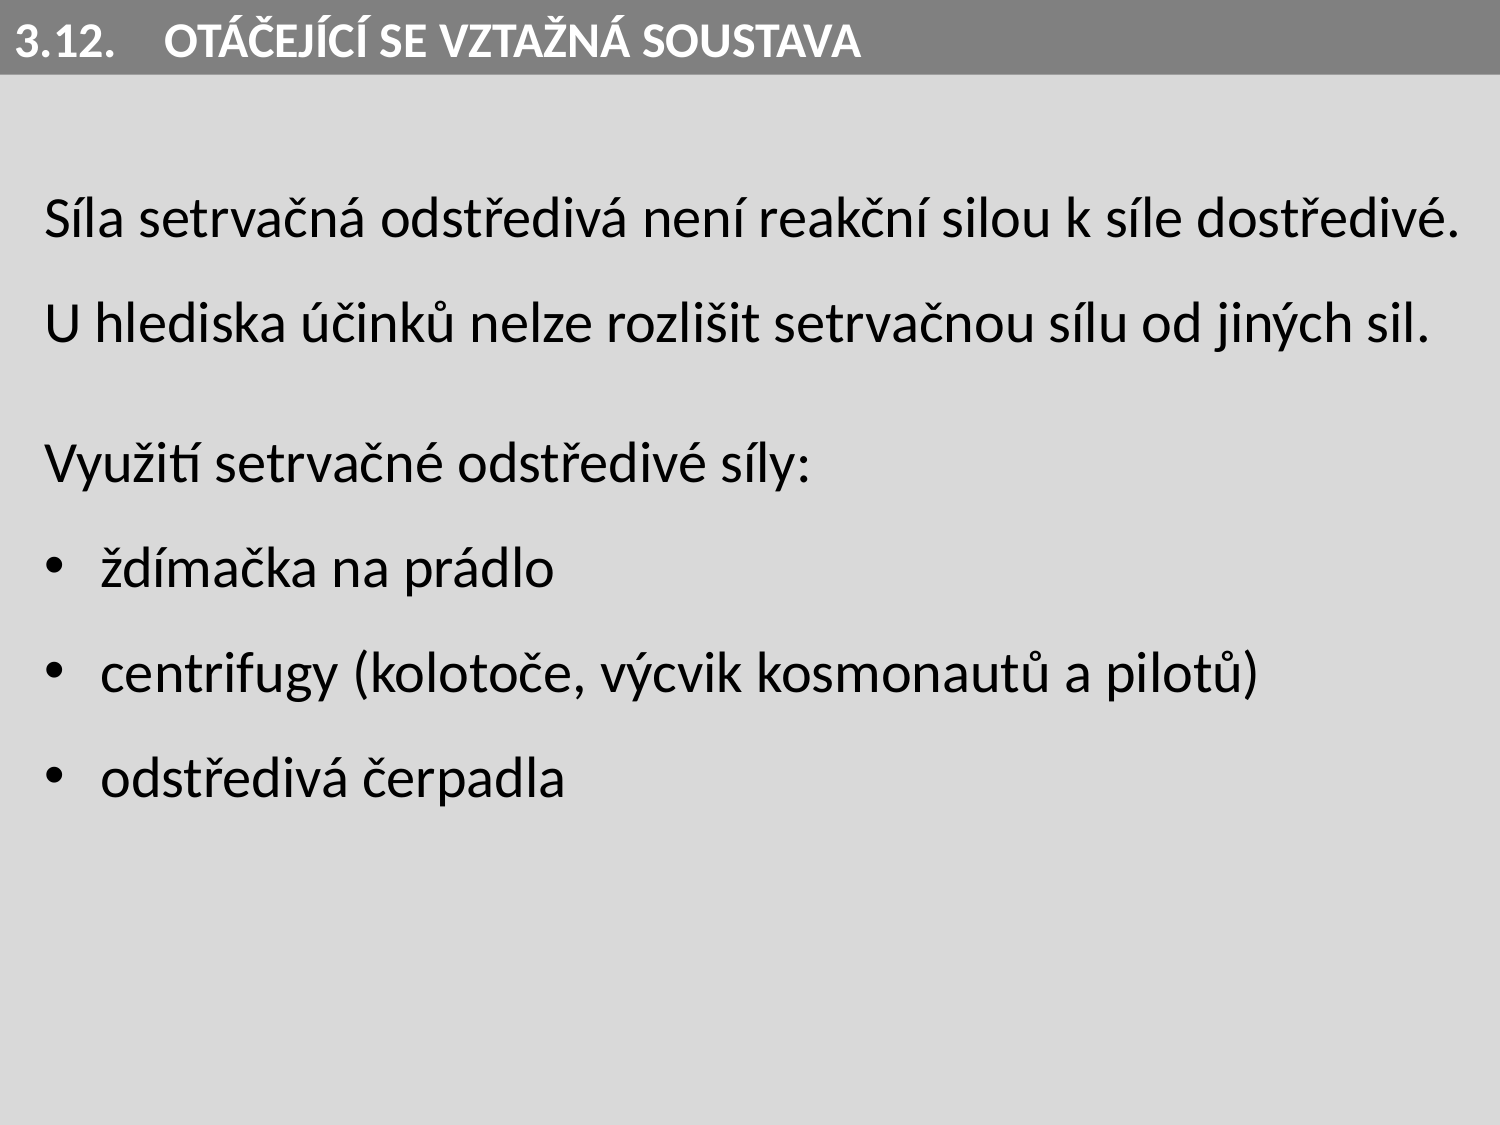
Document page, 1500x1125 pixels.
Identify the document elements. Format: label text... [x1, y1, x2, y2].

text_box 3.12. OTÁČEJÍCÍ SE VZTAŽNÁ SOUSTAVA [0, 0, 1500, 75]
text_box Síla setrvačná odstředivá není reakční silou k síle dostředivé. U hlediska účinků nelze rozlišit setrvačnou sílu od jiných sil. Využití setrvačné odstředivé síly: ždímačka na prádlo centrifugy (kolotoče, výcvik kosmonautů a pilotů) odstředivá čerpadla [29, 137, 1500, 1027]
